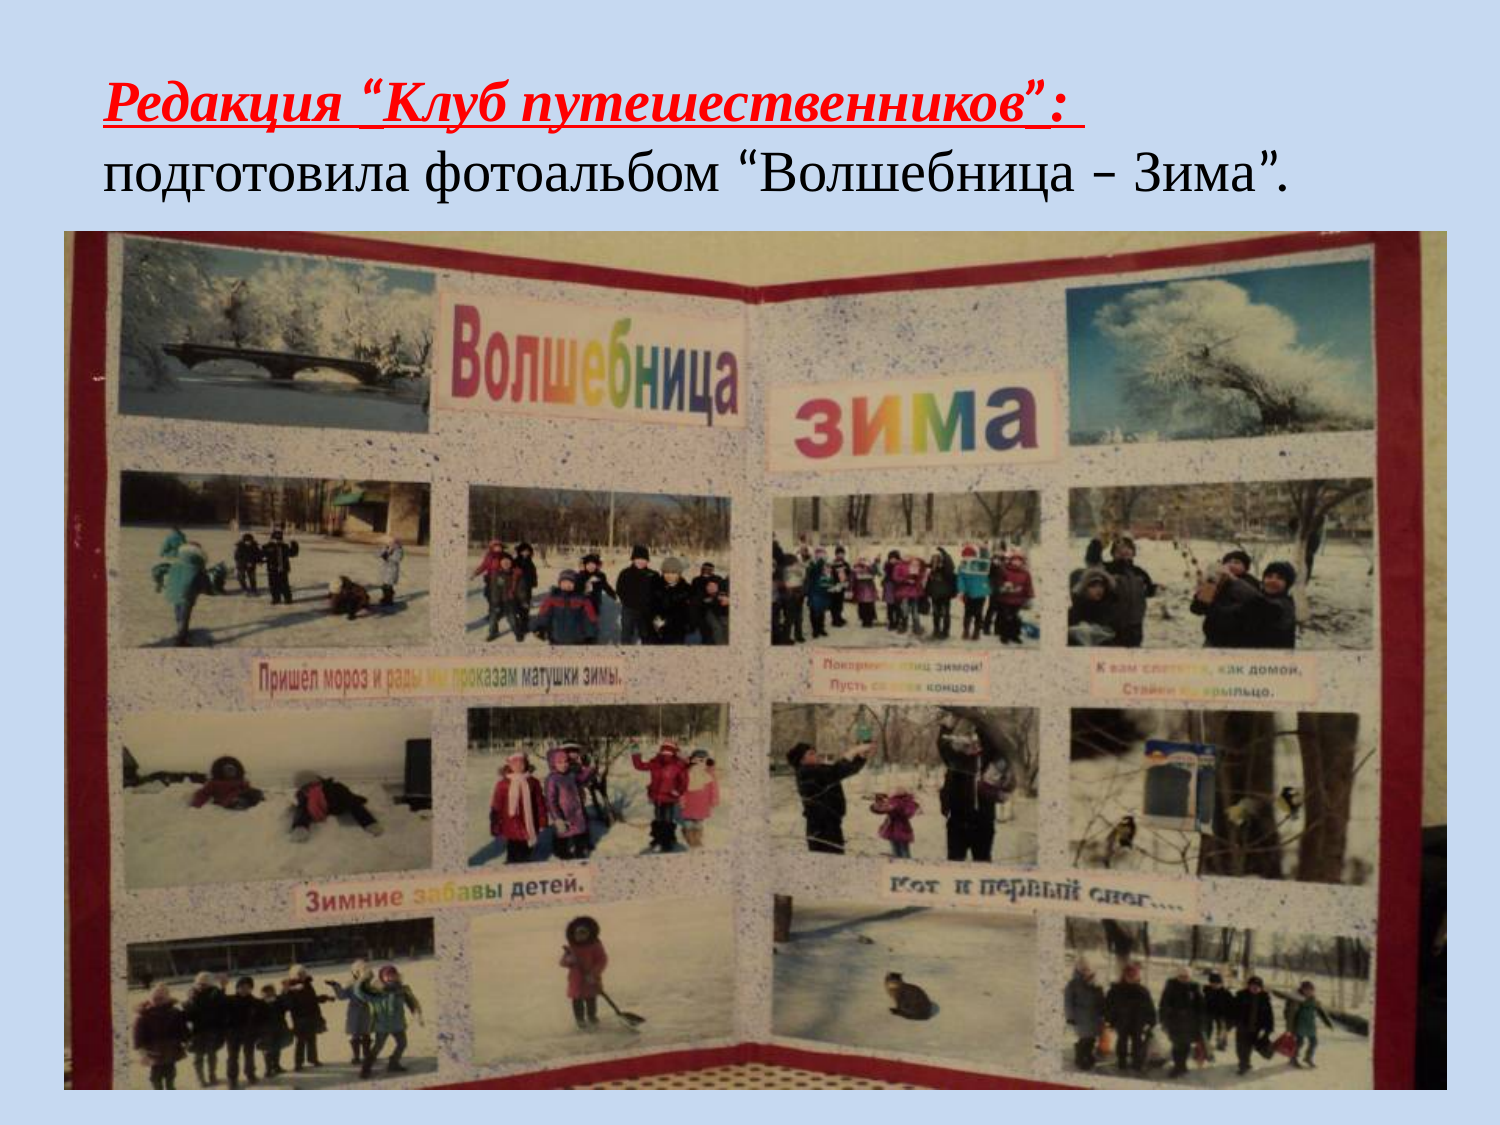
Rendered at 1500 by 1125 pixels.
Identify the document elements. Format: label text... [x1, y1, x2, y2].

picture [64, 231, 1447, 1090]
text_box Редакция “Клуб путешественников”: подготовила фотоальбом “Волшебница – Зима”. [88, 55, 1412, 211]
